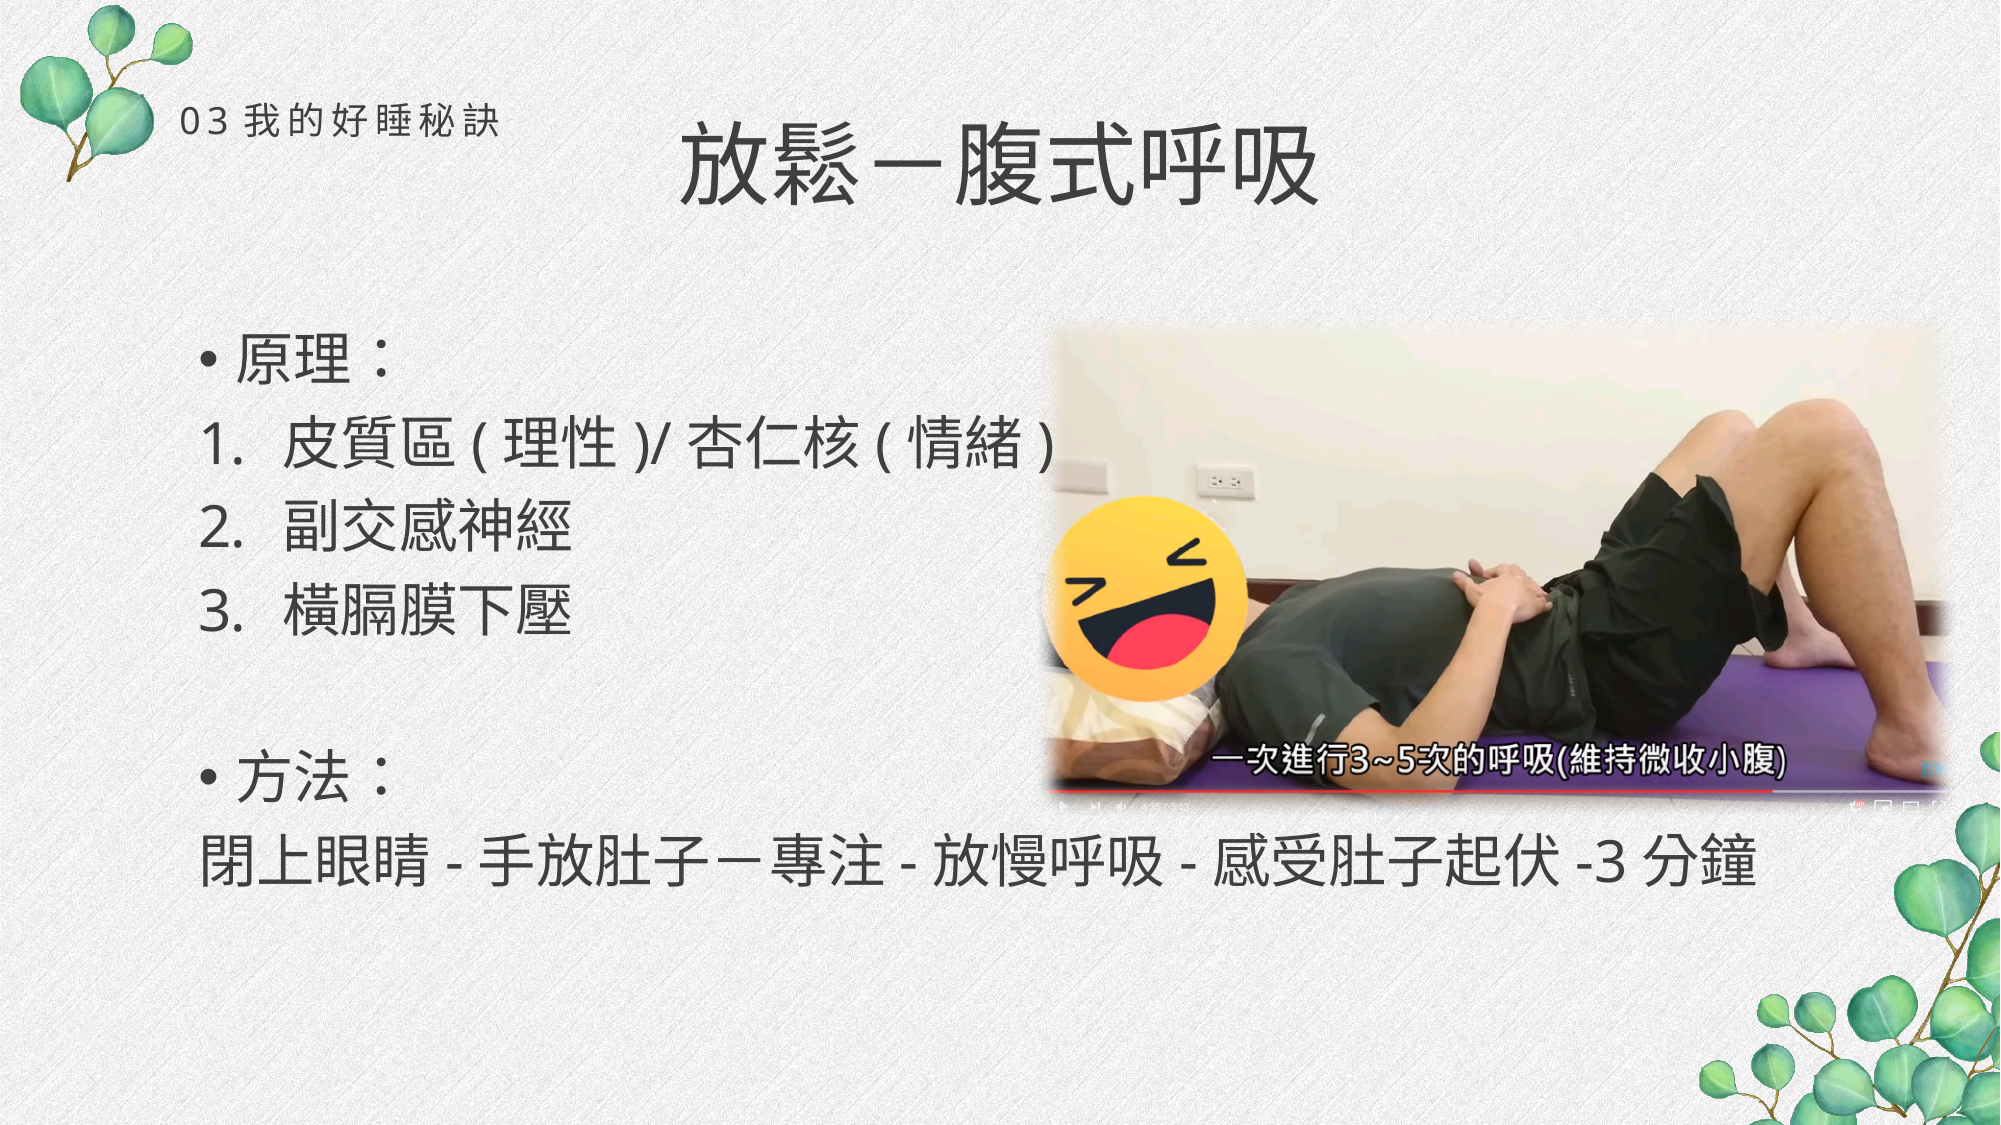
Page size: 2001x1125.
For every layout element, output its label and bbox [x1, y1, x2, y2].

list [1035, 309, 1956, 816]
picture [0, 0, 2000, 1125]
